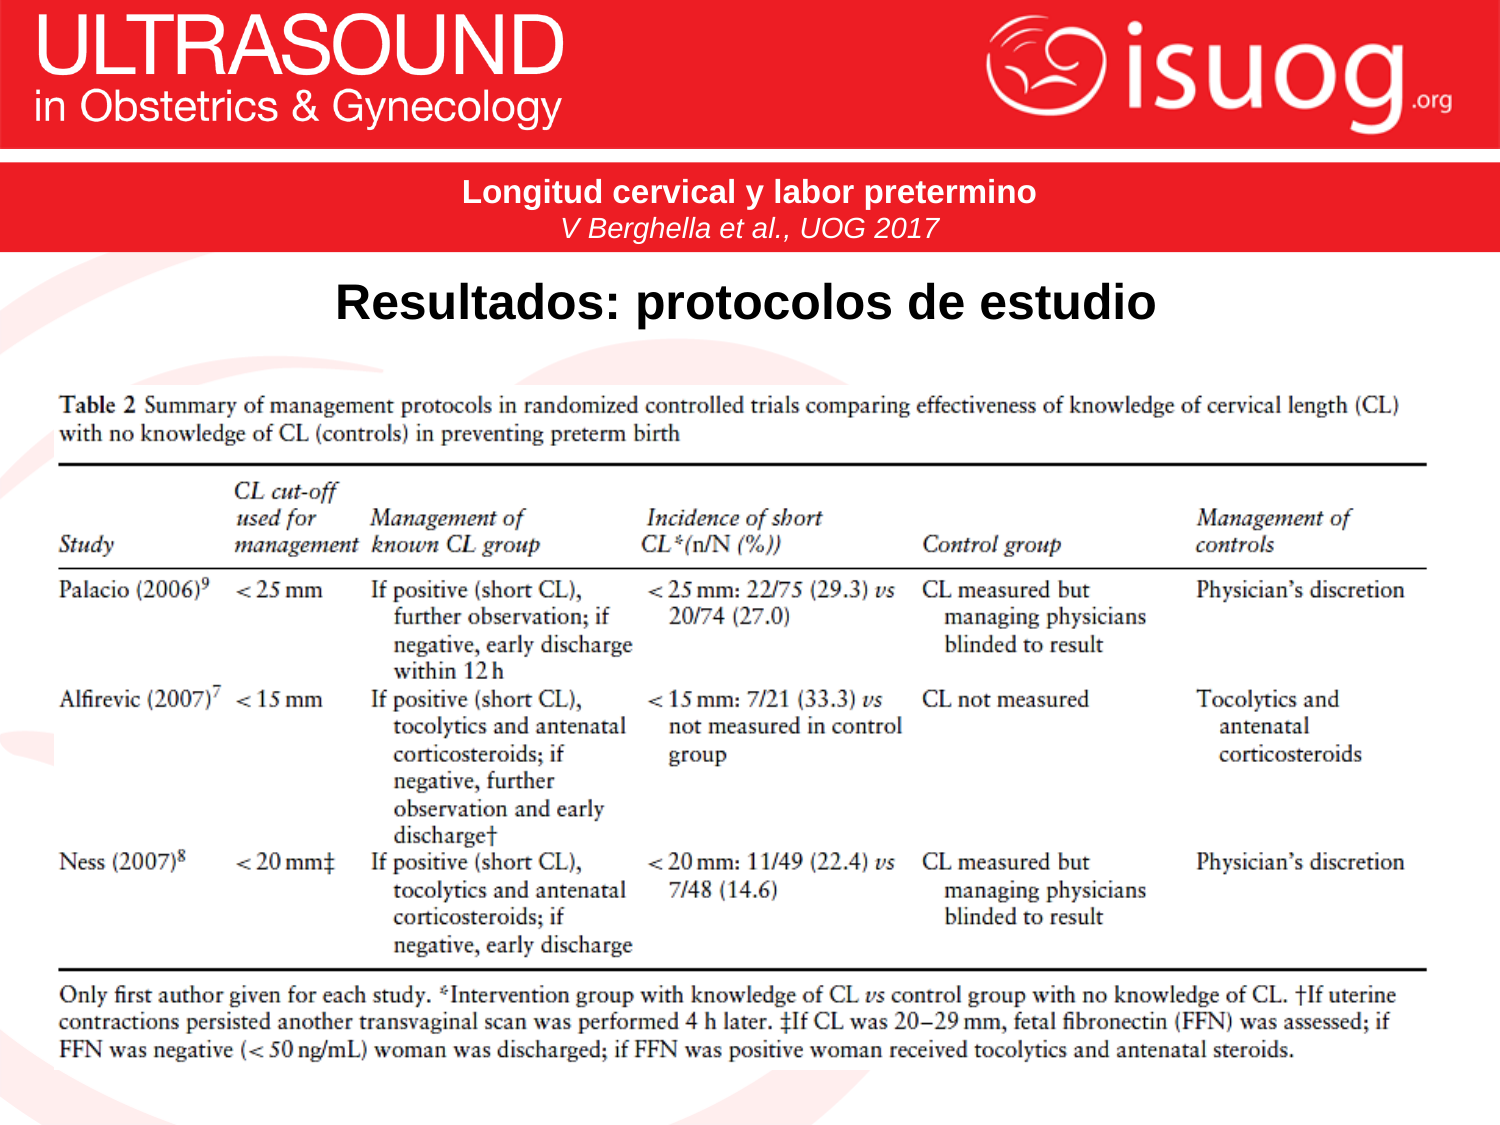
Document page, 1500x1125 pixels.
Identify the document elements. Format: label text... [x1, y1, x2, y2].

picture [0, 253, 1500, 1125]
text_box Longitud cervical y labor pretermino V Berghella et al., UOG 2017 [0, 162, 1500, 253]
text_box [0, 0, 1500, 150]
text_box Resultados: protocolos de estudio [37, 262, 1456, 338]
picture [0, 150, 1500, 162]
